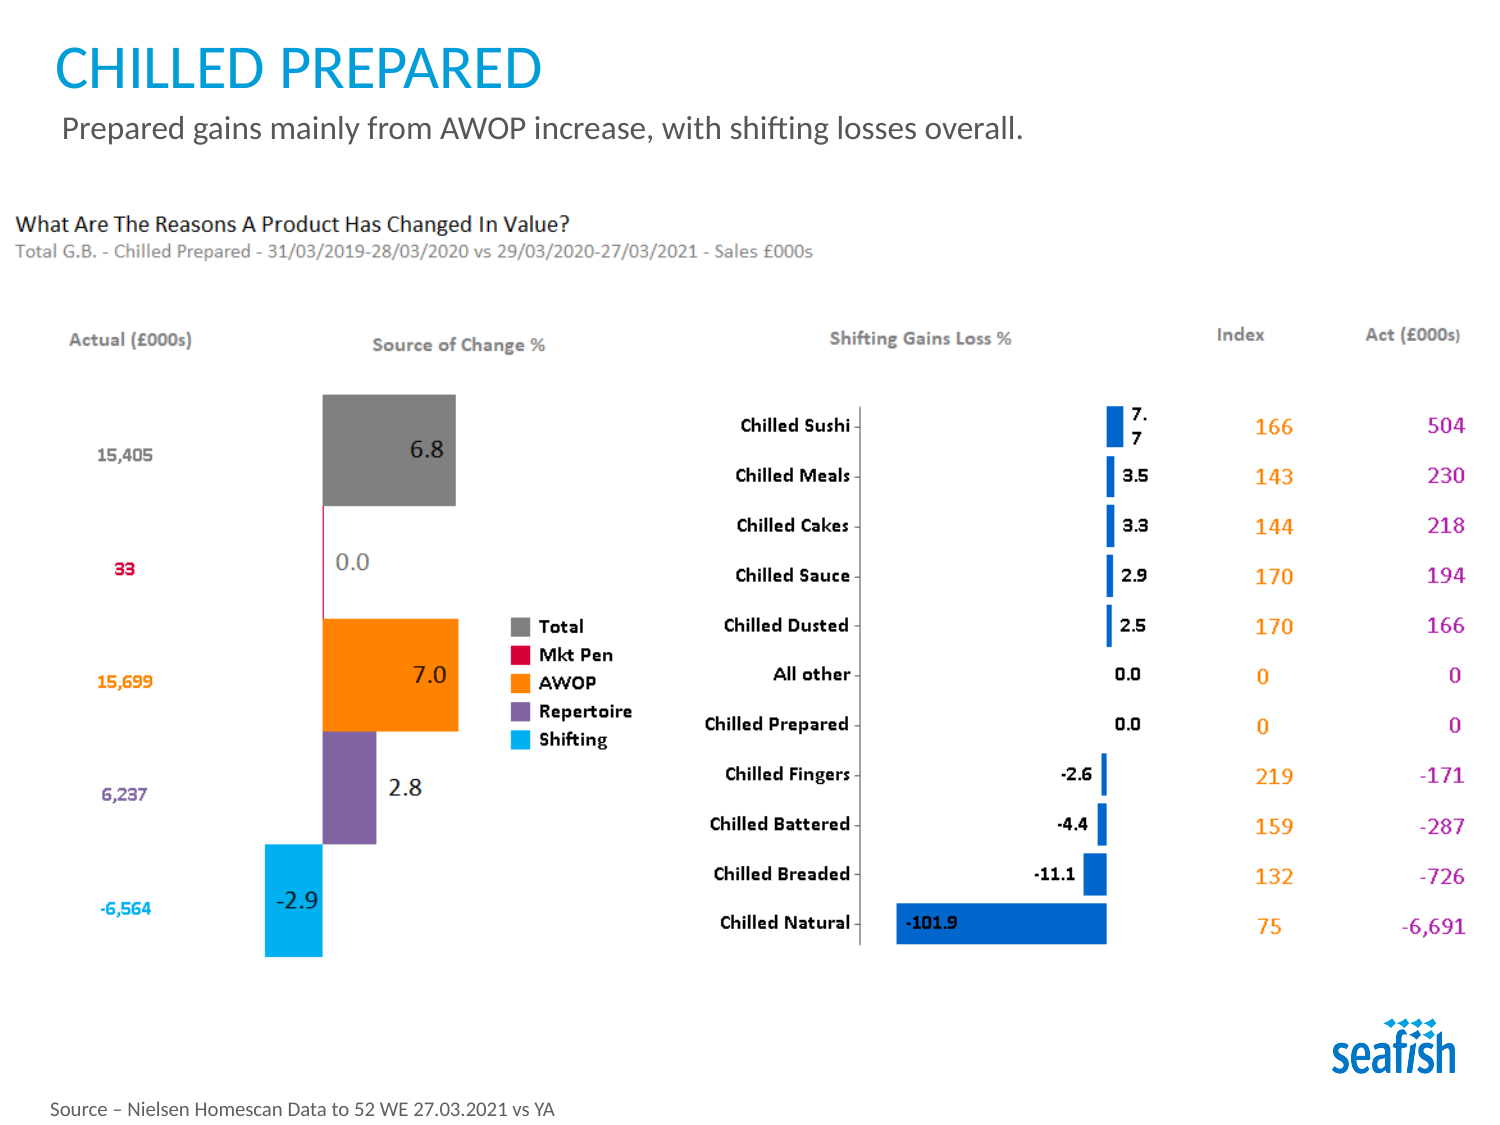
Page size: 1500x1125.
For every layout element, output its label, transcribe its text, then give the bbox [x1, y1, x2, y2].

text_box CHILLED PREPARED [41, 18, 1381, 113]
picture [14, 209, 1486, 971]
text_box Prepared gains mainly from AWOP increase, with shifting losses overall. [47, 98, 1463, 154]
picture [1332, 1018, 1455, 1074]
picture [1407, 1018, 1417, 1022]
text_box Source – Nielsen Homescan Data to 52 WE 27.03.2021 vs YA [35, 1087, 1375, 1125]
